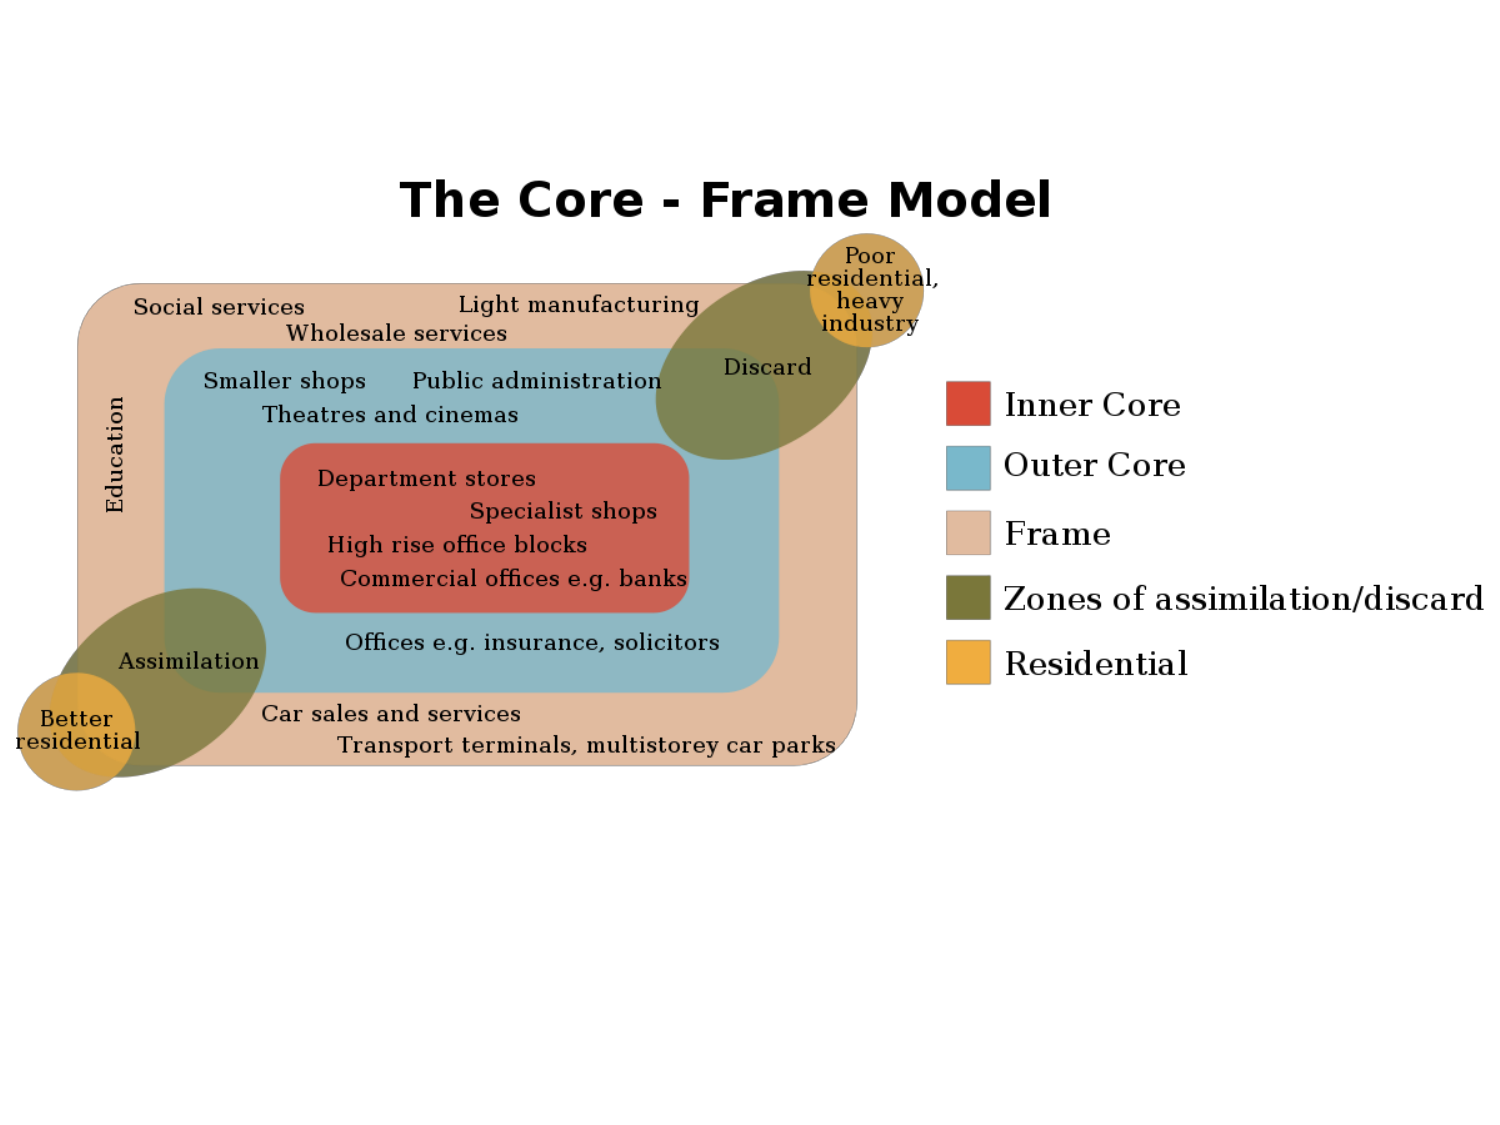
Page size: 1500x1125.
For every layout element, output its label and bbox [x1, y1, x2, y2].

picture [0, 162, 1500, 809]
